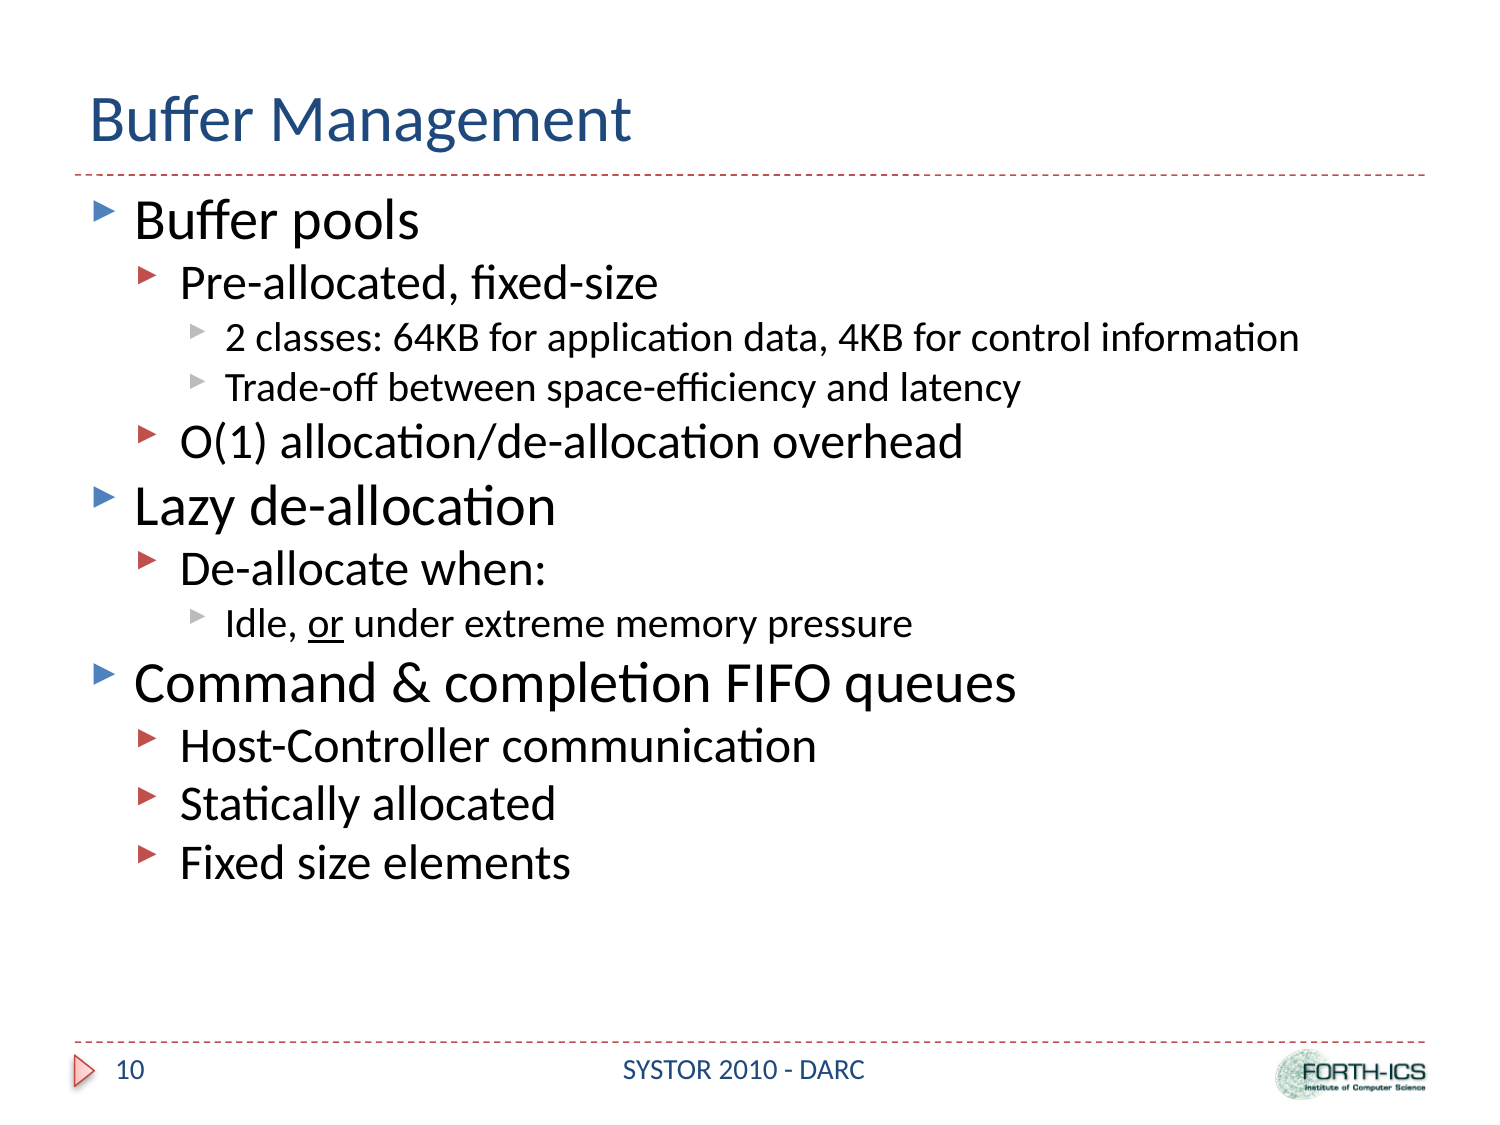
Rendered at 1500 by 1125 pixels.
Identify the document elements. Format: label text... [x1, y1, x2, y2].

title Buffer Management [75, 24, 1425, 163]
picture [1275, 1049, 1429, 1100]
slide_number 10 [100, 1042, 426, 1103]
list Buffer pools Pre-allocated, fixed-size 2 classes: 64KB for application data, 4KB for control information Trade-off between space-efficiency and latency O(1) allocation/de-allocation overhead Lazy de-allocation De-allocate when: Idle, or under extreme memory pressure Command & completion FIFO queues Host-Controller communication Statically allocated Fixed size elements [75, 187, 1463, 1006]
footer SYSTOR 2010 - DARC [437, 1042, 1051, 1103]
